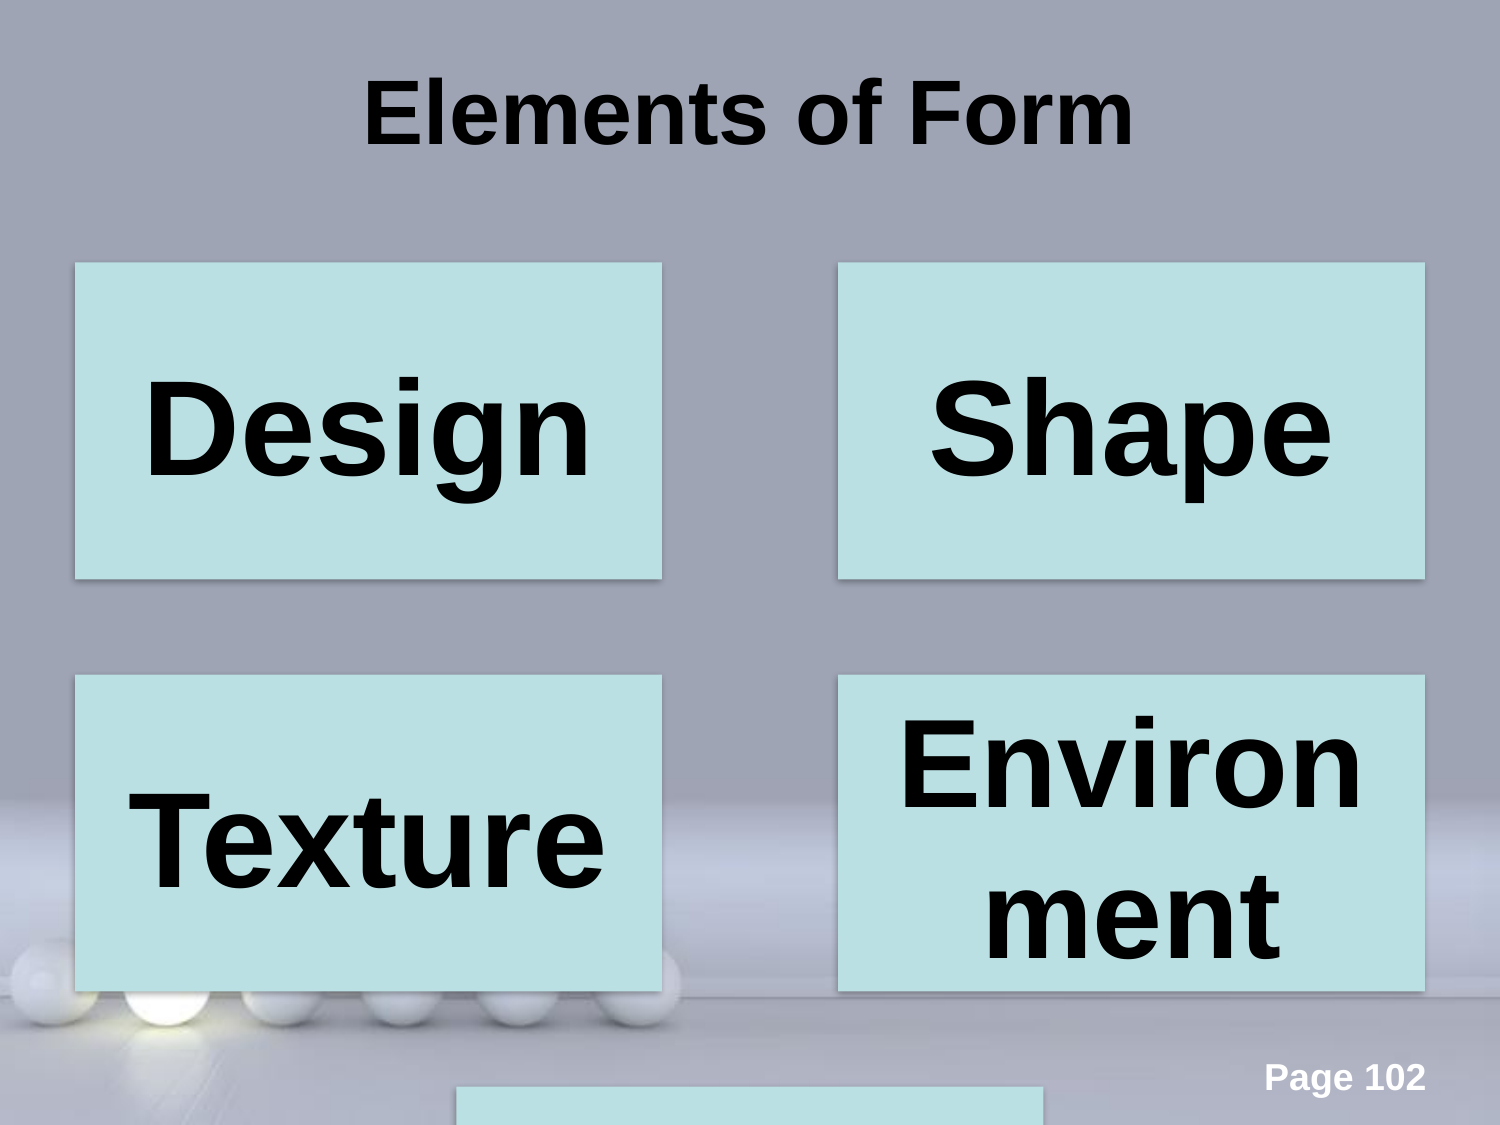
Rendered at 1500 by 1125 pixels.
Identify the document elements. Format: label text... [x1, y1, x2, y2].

picture [0, 0, 1500, 1125]
title Elements of Form [75, 45, 1425, 233]
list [74, 262, 1426, 1006]
